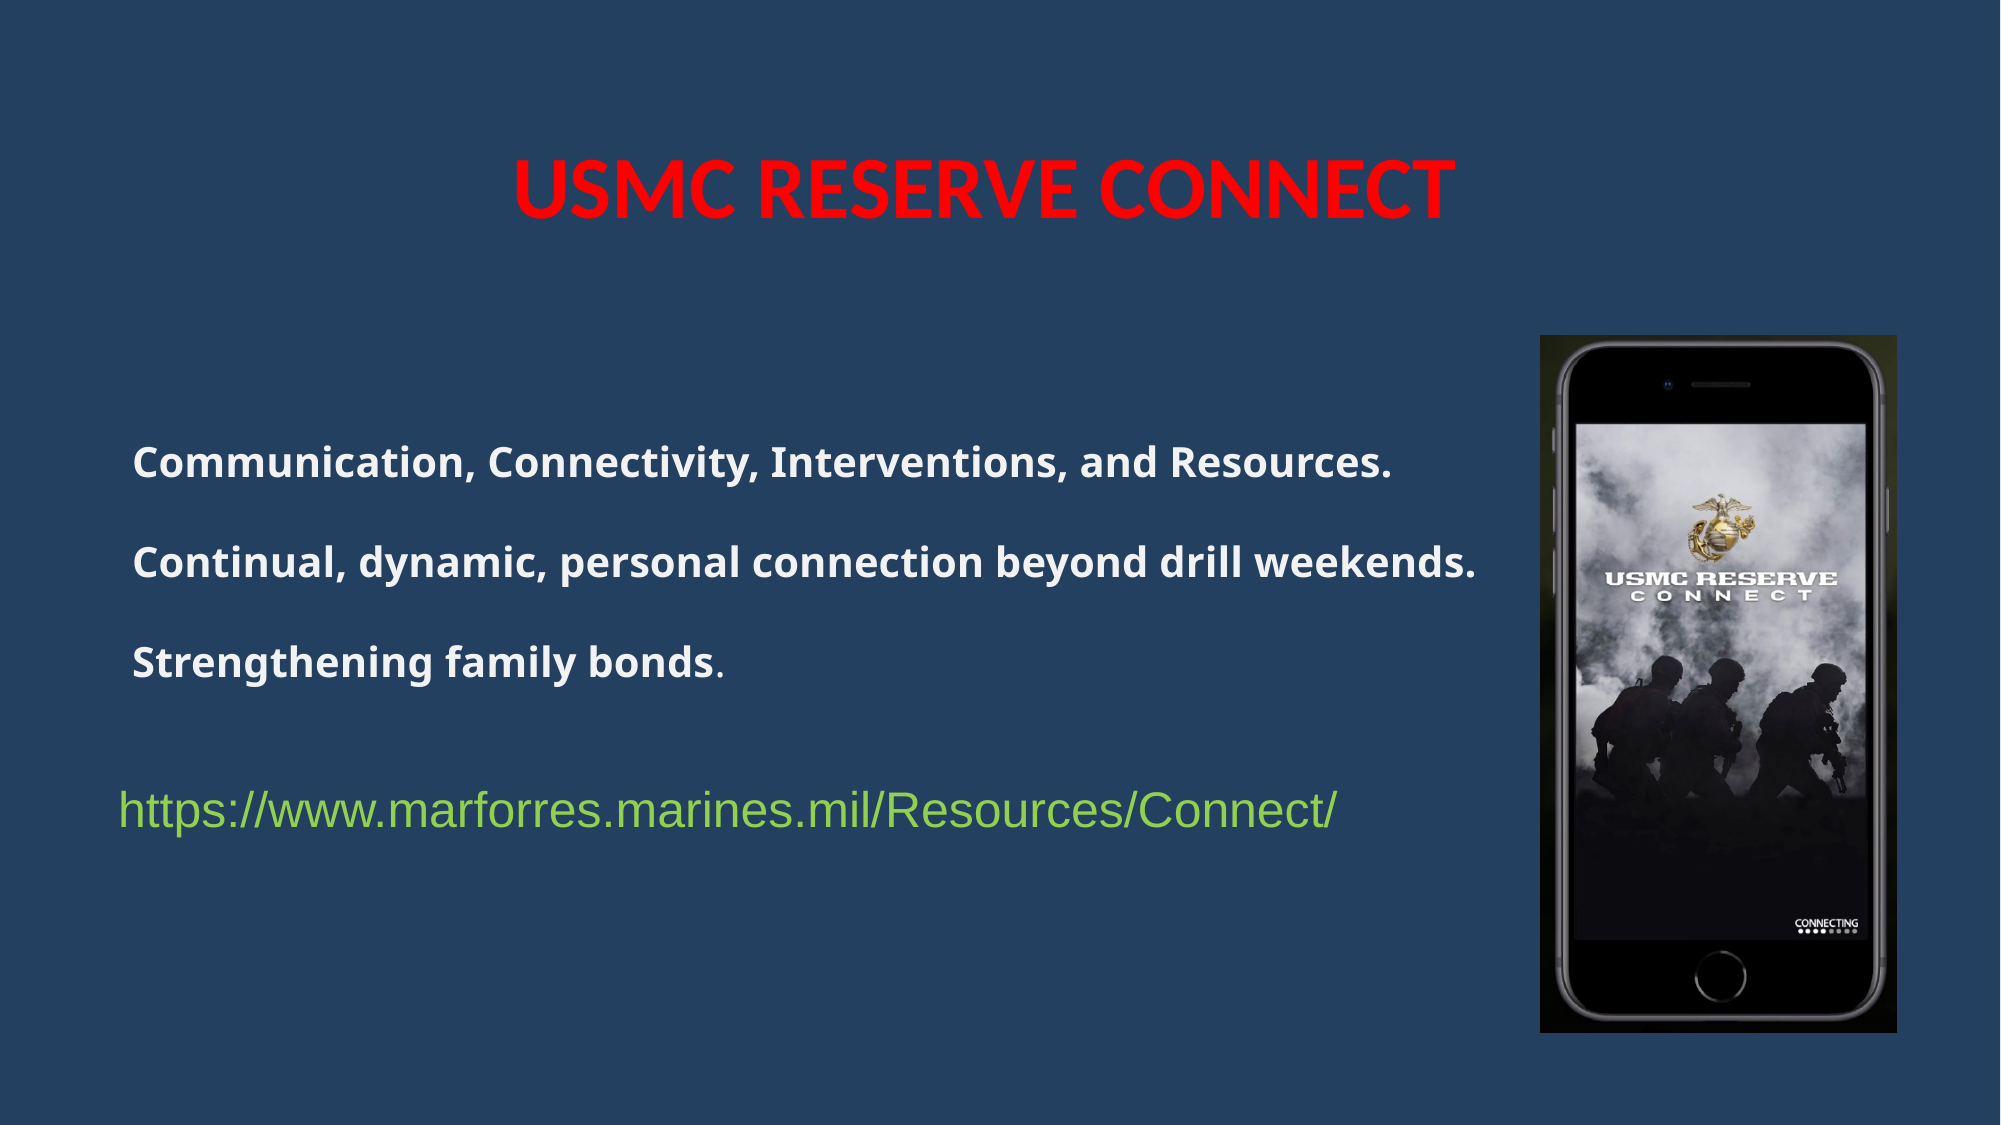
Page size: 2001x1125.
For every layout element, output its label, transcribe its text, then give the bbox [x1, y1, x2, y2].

picture [1540, 335, 1897, 1033]
text_box Communication, Connectivity, Interventions, and Resources. Continual, dynamic, personal connection beyond drill weekends. Strengthening family bonds. [117, 428, 1512, 894]
text_box USMC RESERVE CONNECT [483, 147, 1486, 264]
text_box https://www.marforres.marines.mil/Resources/Connect/ [103, 769, 1367, 845]
